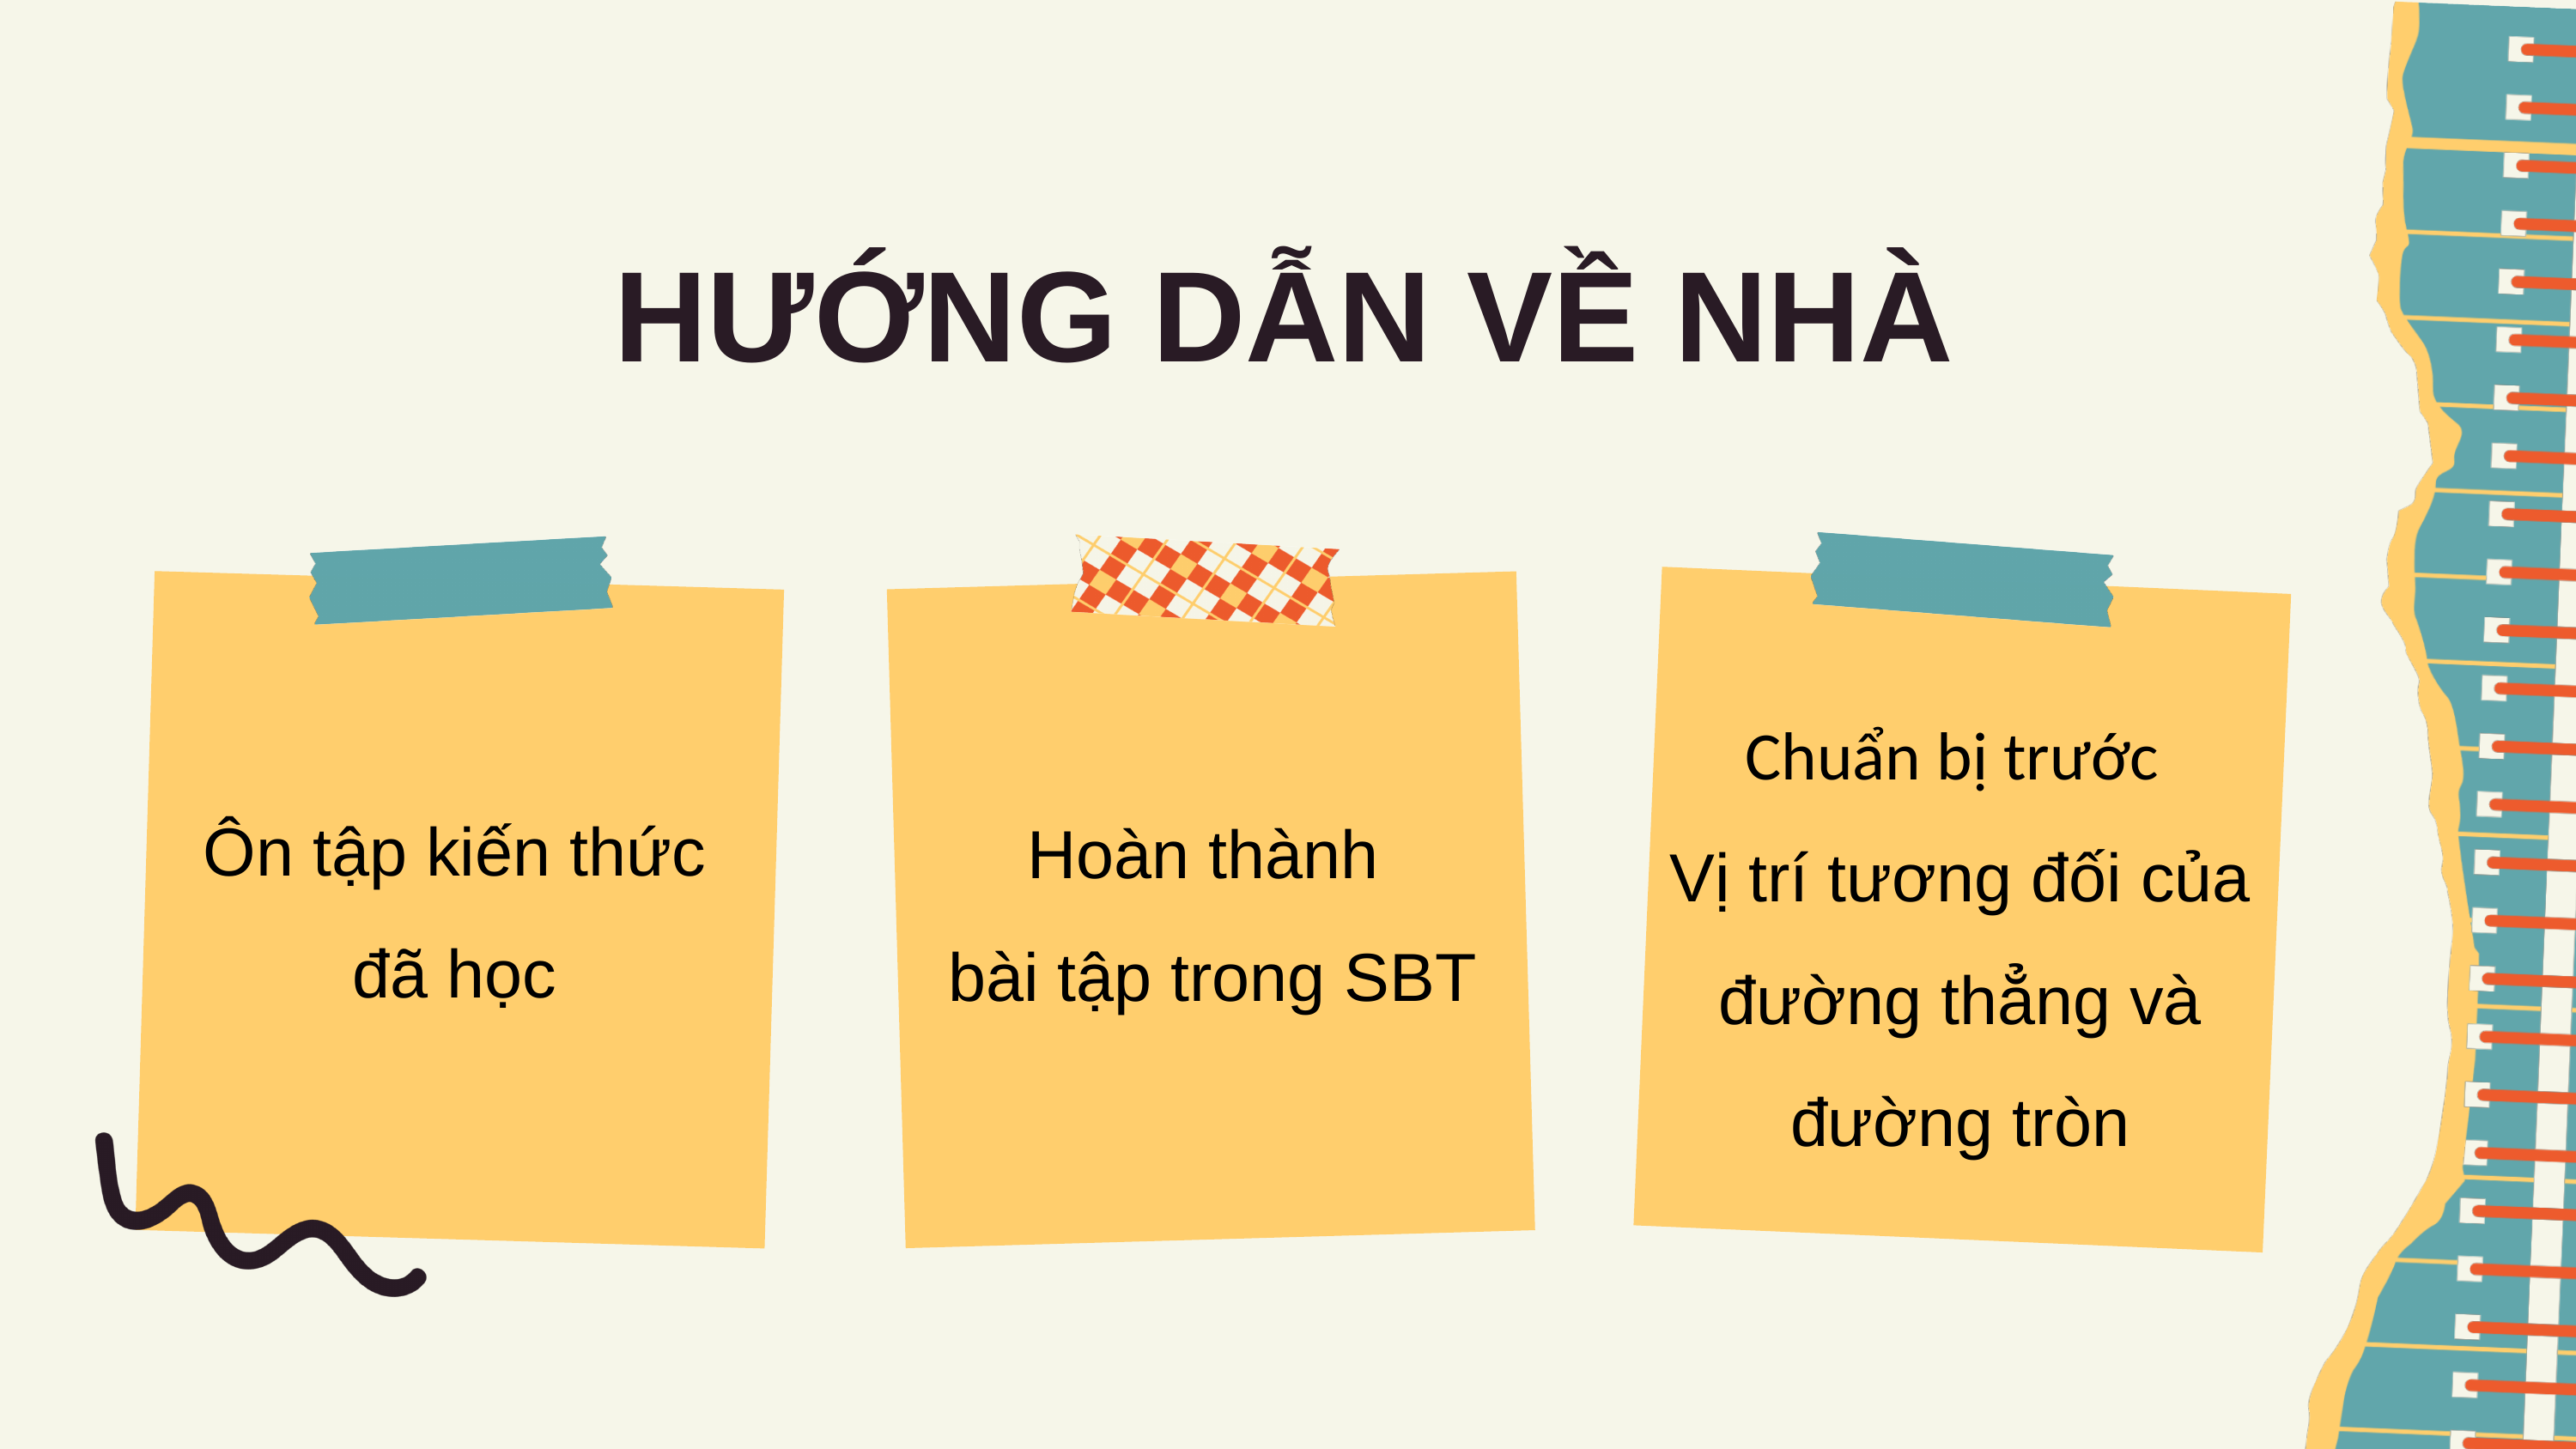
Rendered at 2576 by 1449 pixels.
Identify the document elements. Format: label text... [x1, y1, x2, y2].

picture [1814, 532, 1943, 543]
picture [79, 1078, 435, 1385]
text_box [896, 541, 1527, 1240]
picture [2302, 1, 2576, 1449]
text_box Chuẩn bị trước Vị trí tương đối của đường thẳng và đường tròn [2281, 664, 2287, 1167]
text_box Chuẩn bị trước Vị trí tương đối của đường thẳng và đường tròn [1633, 664, 1643, 1167]
text_box HƯỚNG DẪN VỀ NHÀ [361, 215, 2208, 388]
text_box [1647, 543, 2278, 1240]
picture [1075, 535, 1178, 541]
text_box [144, 543, 775, 1240]
picture [491, 537, 609, 543]
